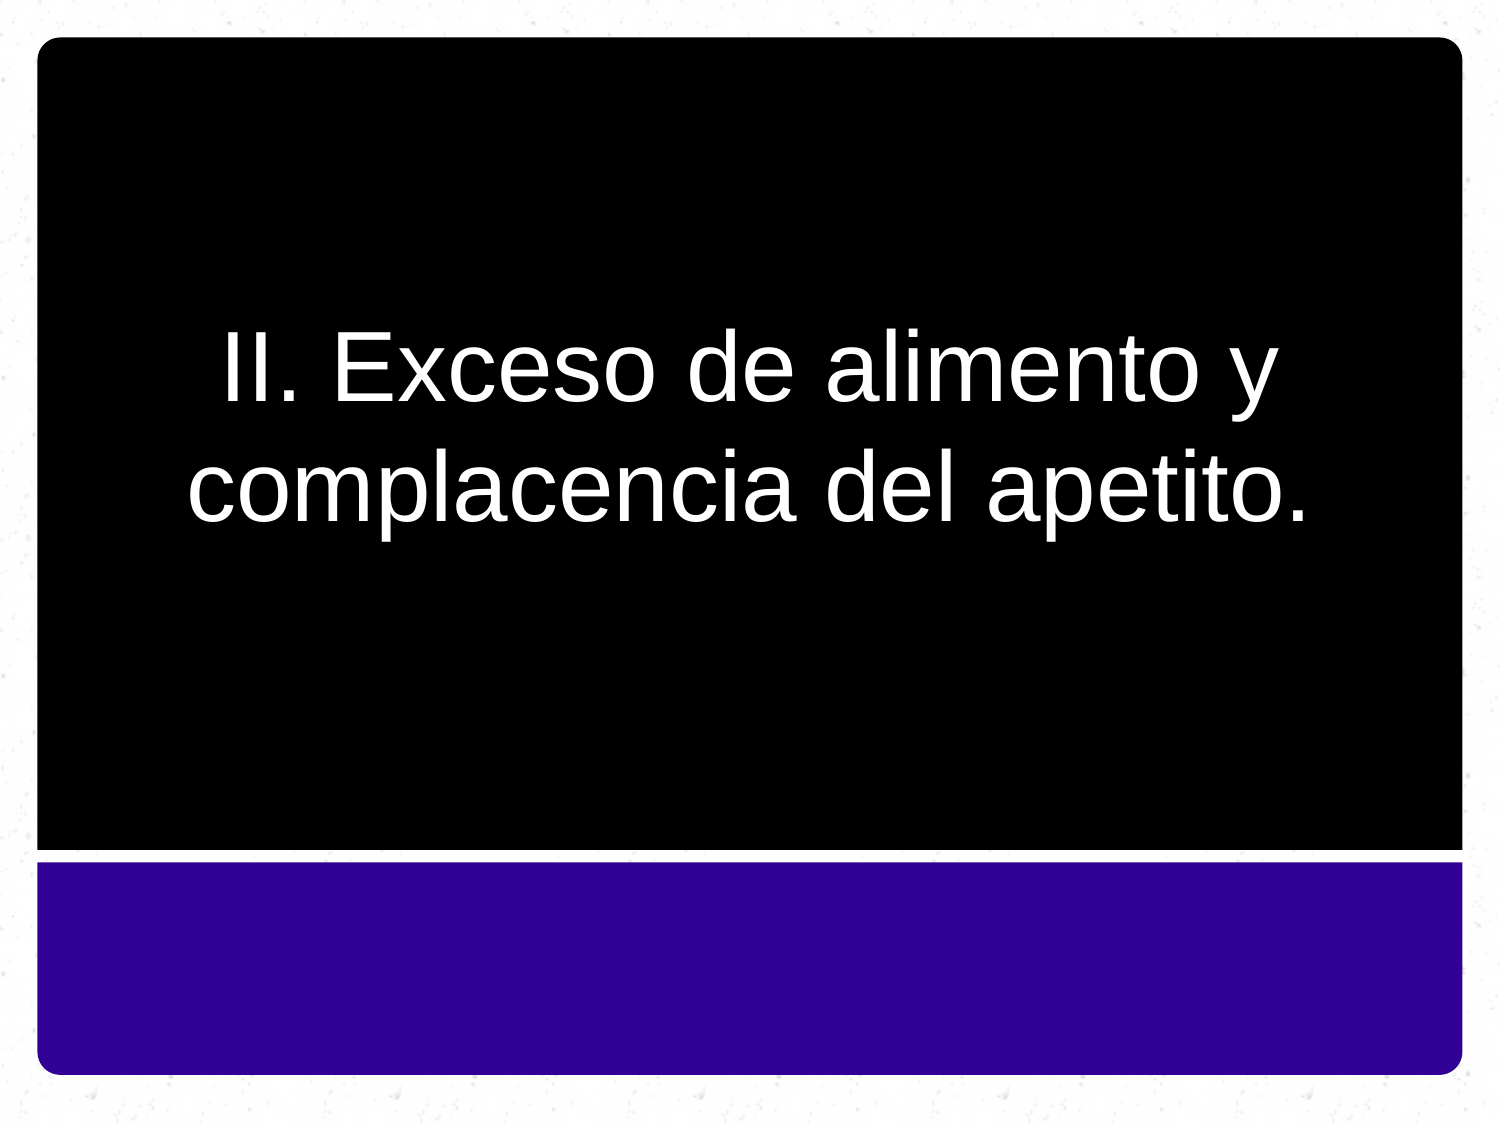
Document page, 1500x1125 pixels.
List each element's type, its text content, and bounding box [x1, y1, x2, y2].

title II. Exceso de alimento y complacencia del apetito. [112, 137, 1388, 825]
